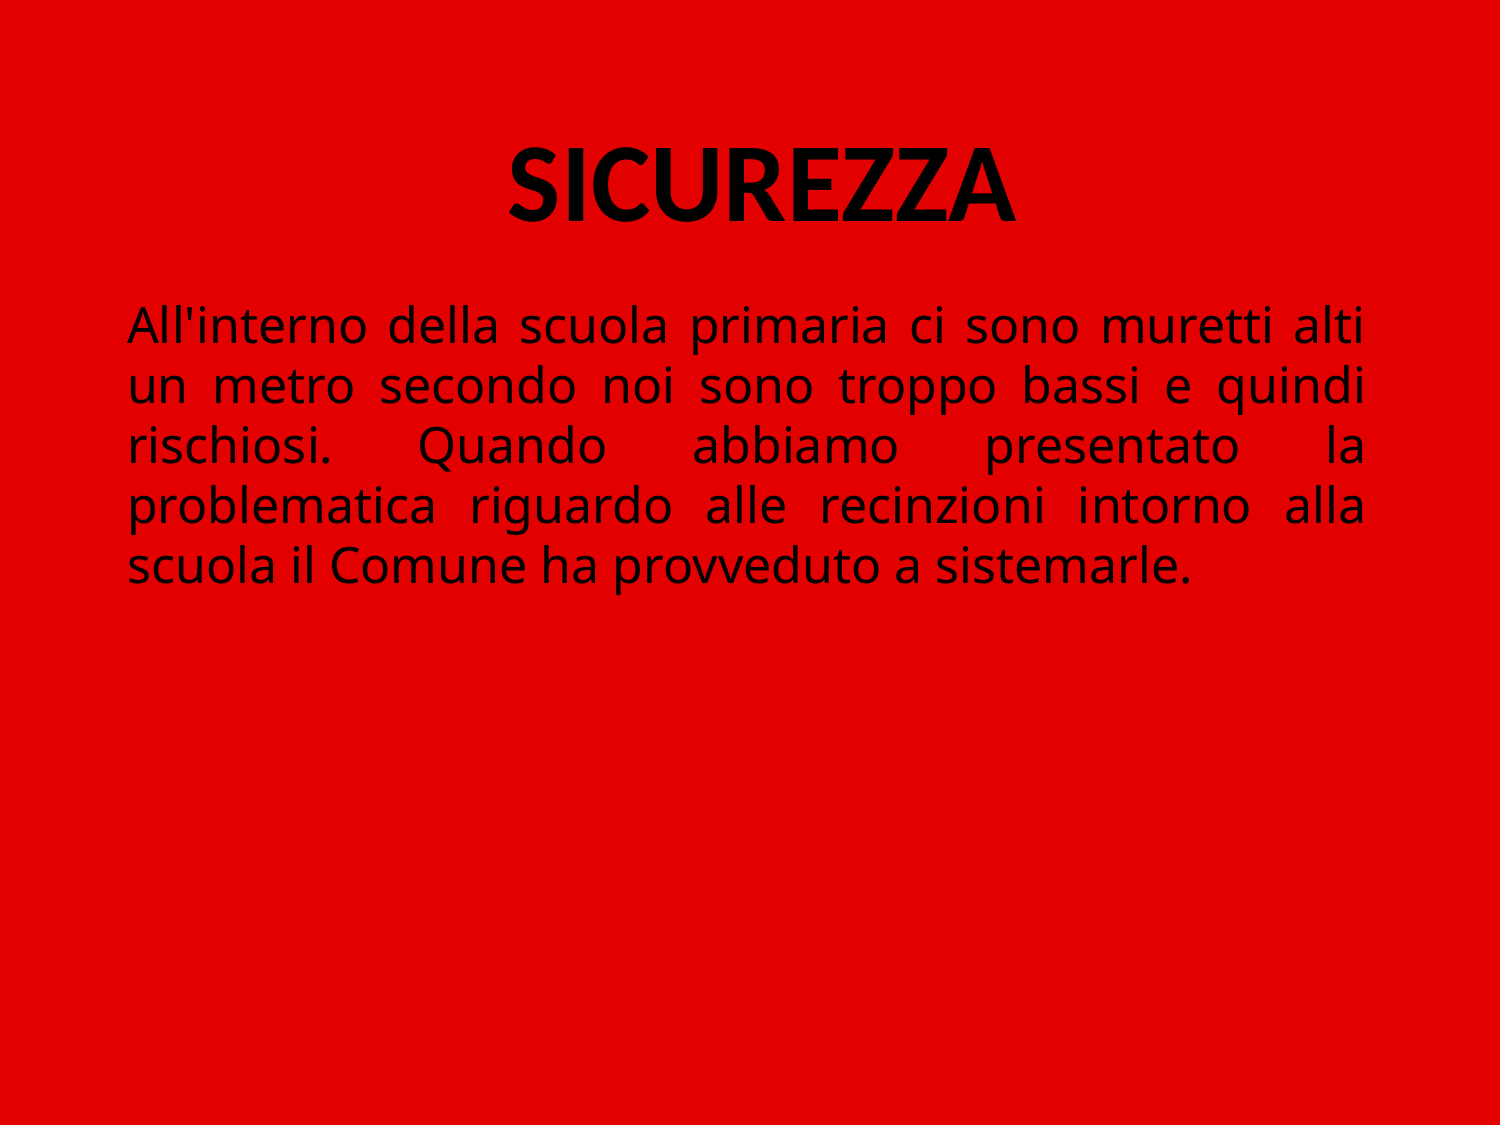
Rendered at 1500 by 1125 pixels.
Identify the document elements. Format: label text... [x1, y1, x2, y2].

text_box sicurezza [492, 101, 1032, 252]
text_box All'interno della scuola primaria ci sono muretti alti un metro secondo noi sono troppo bassi e quindi rischiosi. Quando abbiamo presentato la problematica riguardo alle recinzioni intorno alla scuola il Comune ha provveduto a sistemarle. [112, 285, 1382, 601]
